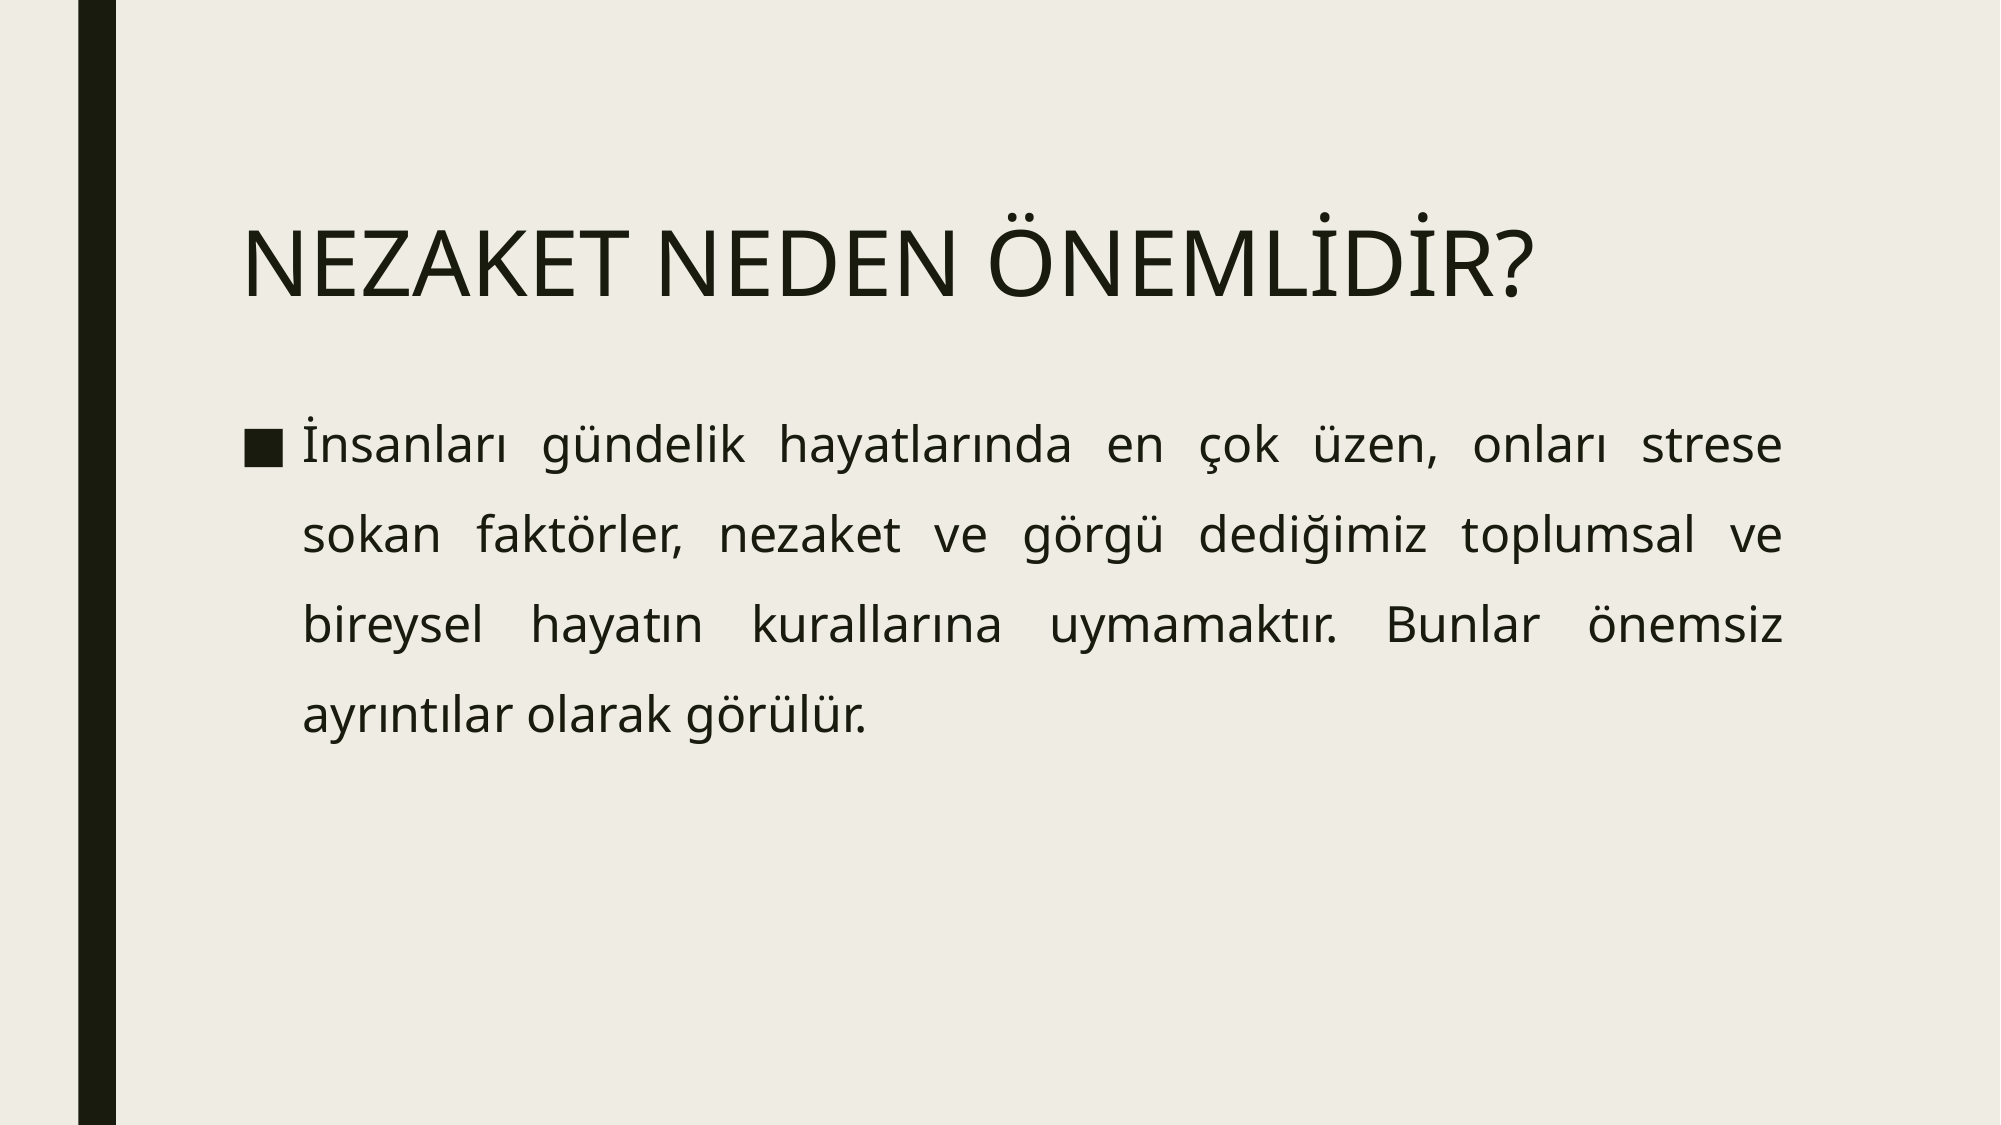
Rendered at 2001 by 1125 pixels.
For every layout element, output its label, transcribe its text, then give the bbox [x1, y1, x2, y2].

title NEZAKET NEDEN ÖNEMLİDİR? [225, 112, 1800, 357]
list İnsanları gündelik hayatlarında en çok üzen, onları strese sokan faktörler, nezaket ve görgü dediğimiz toplumsal ve bireysel hayatın kurallarına uymamaktır. Bunlar önemsiz ayrıntılar olarak görülür. [225, 375, 1800, 963]
